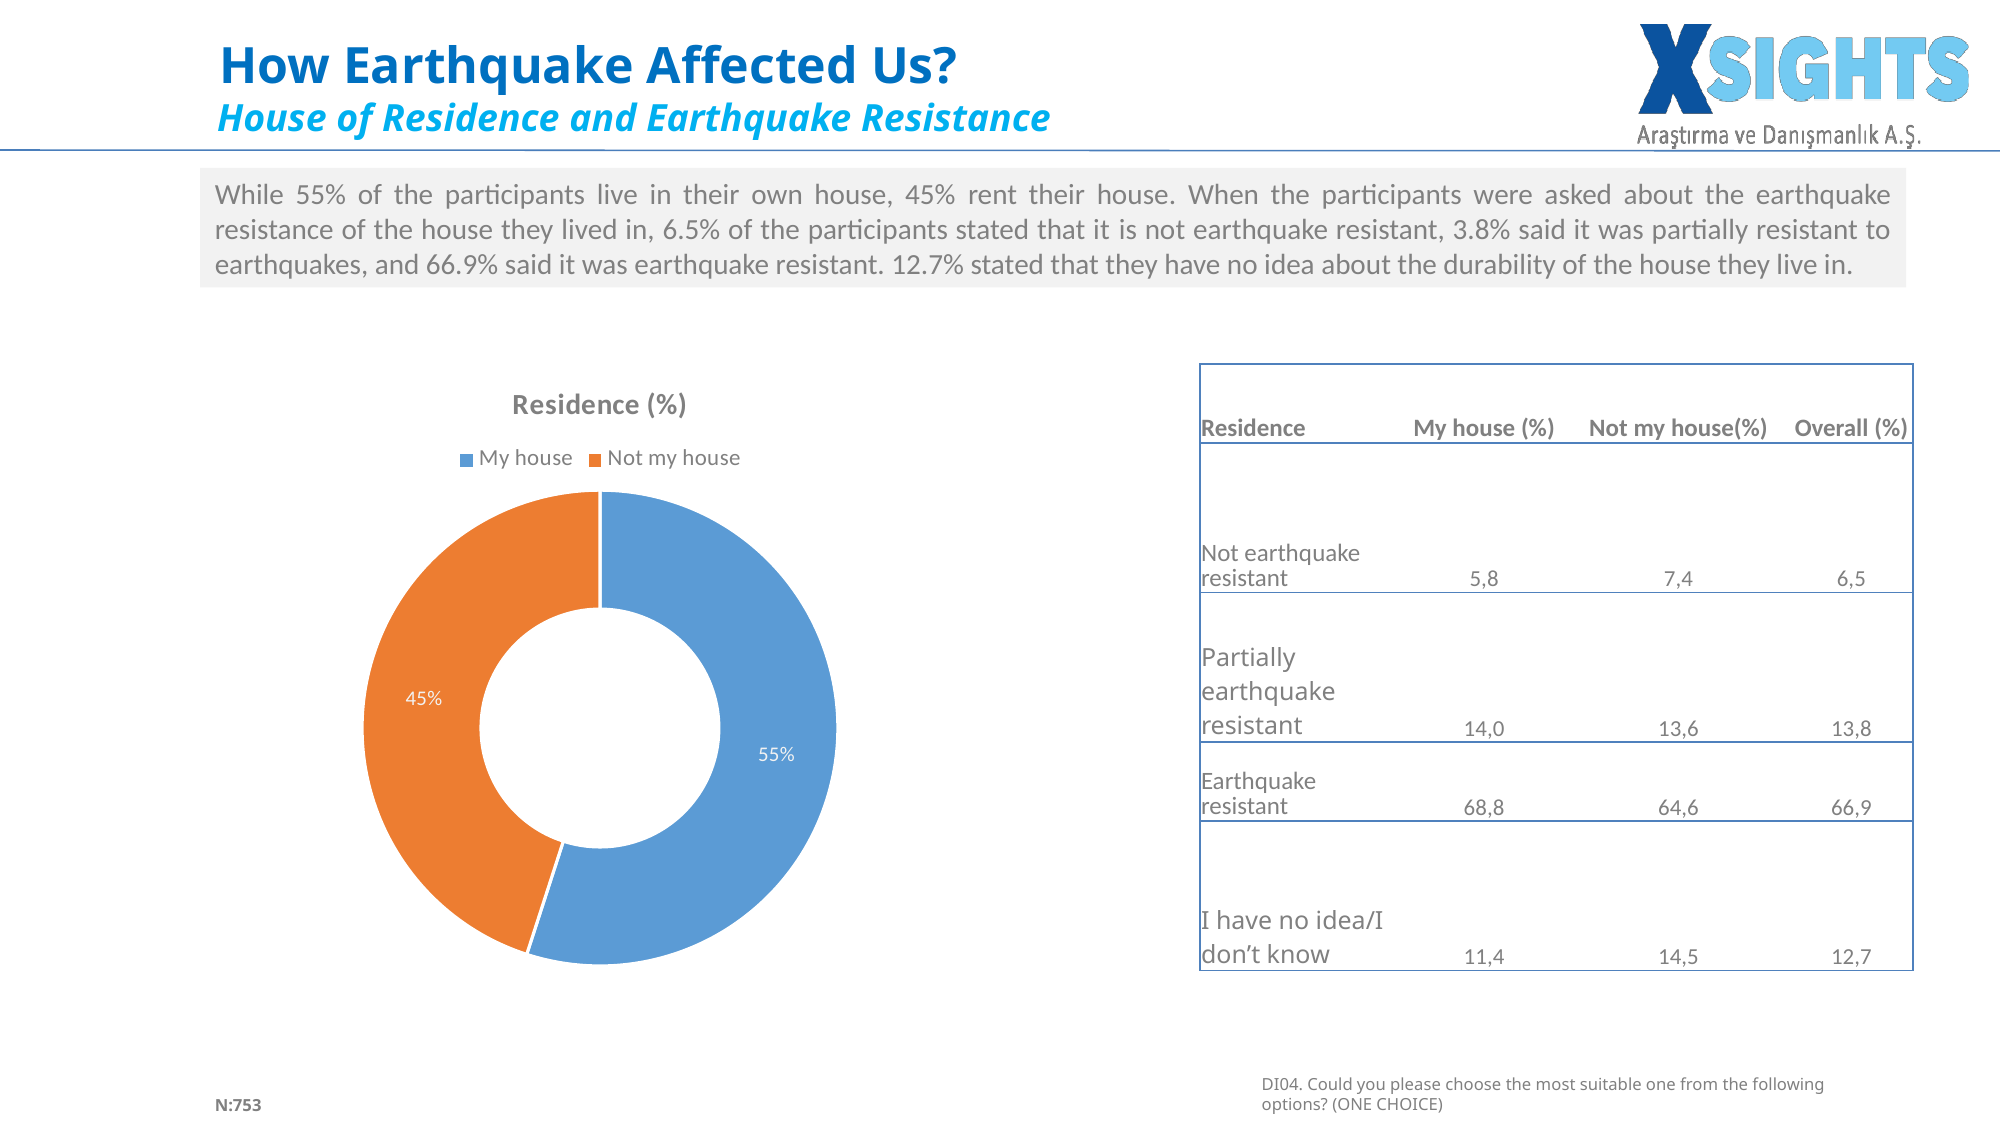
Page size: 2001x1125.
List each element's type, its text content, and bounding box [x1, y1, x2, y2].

table_cell 5,8 [1402, 444, 1567, 592]
text_box While 55% of the participants live in their own house, 45% rent their house. When the participants were asked about the earthquake resistance of the house they lived in, 6.5% of the participants stated that it is not earthquake resistant, 3.8% said it was partially resistant to earthquakes, and 66.9% said it was earthquake resistant. 12.7% stated that they have no idea about the durability of the house they live in. [200, 167, 1907, 288]
table_header Not my house(%) [1567, 365, 1790, 442]
table_cell 6,5 [1790, 444, 1912, 592]
table_cell I have no idea/I don’t know [1201, 822, 1402, 970]
chart [199, 363, 1001, 979]
table_cell 7,4 [1567, 444, 1790, 592]
table_cell 14,0 [1402, 593, 1567, 741]
table_cell 68,8 [1402, 743, 1567, 820]
table_header Overall (%) [1790, 365, 1912, 442]
table_header My house (%) [1402, 365, 1567, 442]
table_cell 14,5 [1567, 822, 1790, 970]
table_cell Earthquake resistant [1201, 743, 1402, 820]
text_box N:753 [200, 1087, 300, 1122]
table_cell Partially earthquake resistant [1201, 593, 1402, 741]
slide_number 45 [1440, 1046, 1900, 1103]
table_cell Not earthquake resistant [1201, 444, 1402, 592]
table_cell 13,8 [1790, 593, 1912, 741]
table_cell 11,4 [1402, 822, 1567, 970]
table_cell 12,7 [1790, 822, 1912, 970]
table_cell 66,9 [1790, 743, 1912, 820]
text_box [1637, 24, 1969, 149]
table_header Residence [1201, 365, 1402, 442]
table_cell 64,6 [1567, 743, 1790, 820]
text_box How Earthquake Affected Us? House of Residence and Earthquake Resistance [200, 24, 1637, 147]
text_box DI04. Could you please choose the most suitable one from the following options? (ONE CHOICE) [1246, 1066, 1866, 1122]
table_cell 13,6 [1567, 593, 1790, 741]
